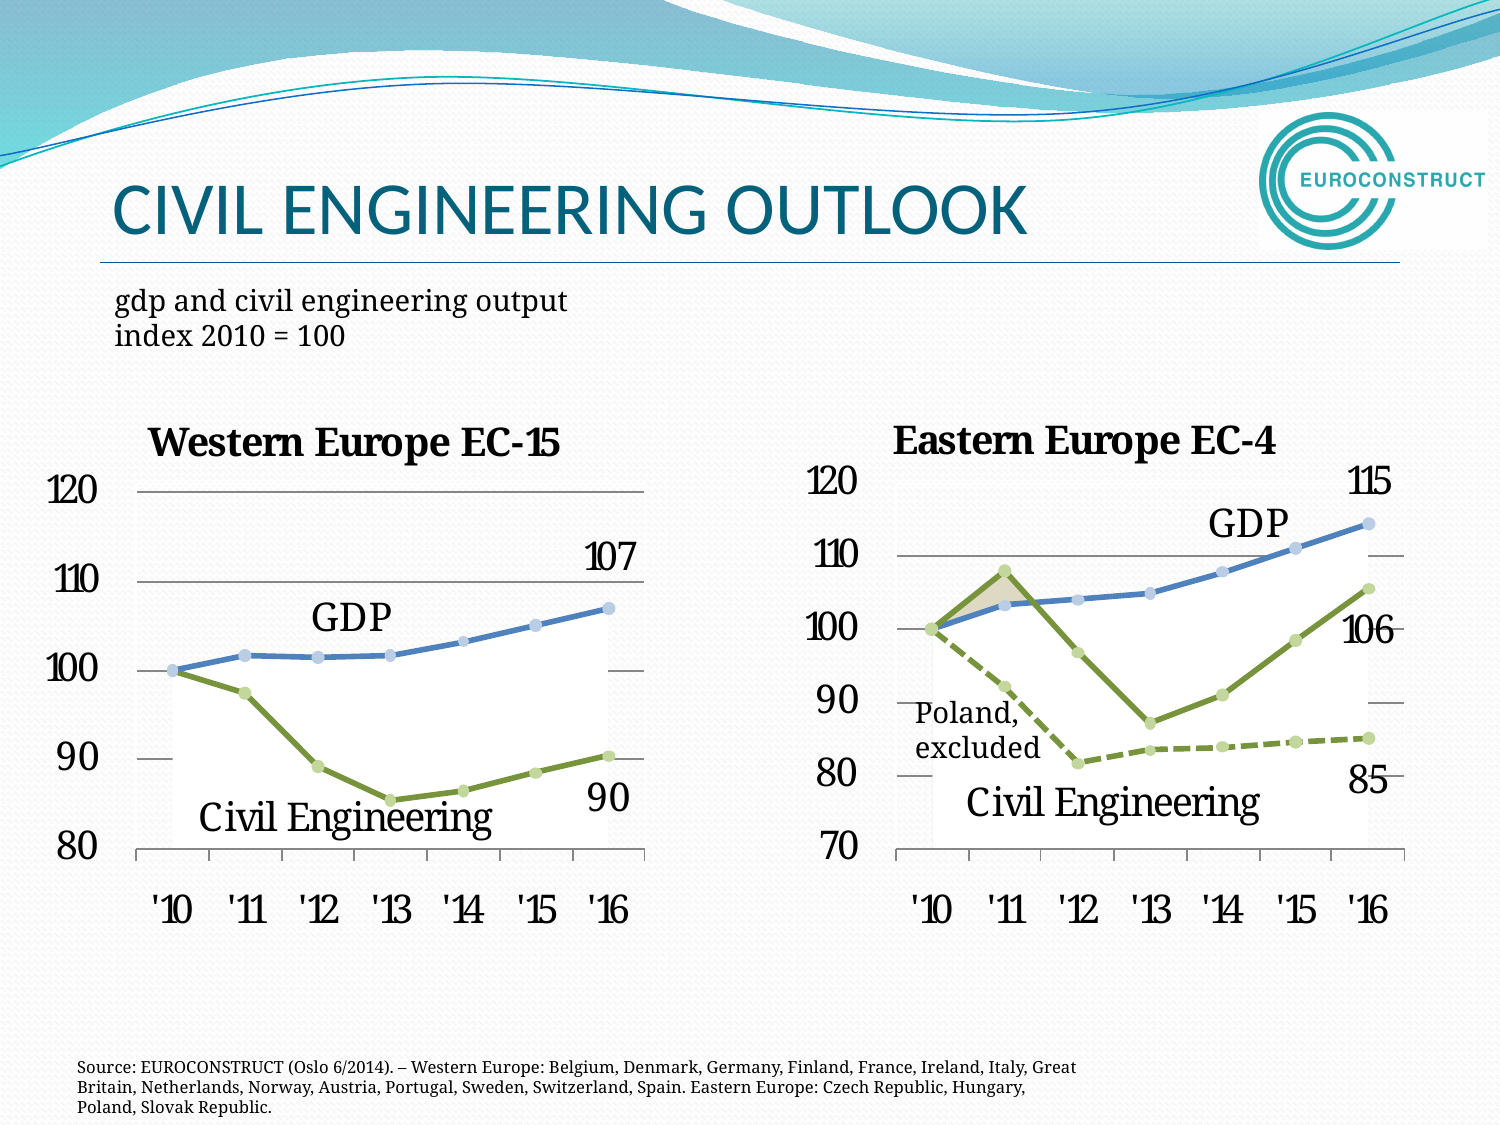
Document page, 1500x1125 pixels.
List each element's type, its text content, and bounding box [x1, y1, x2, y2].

text_box CIVIL ENGINEERING OUTLOOK [112, 115, 1255, 250]
text_box NL [1252, 115, 1259, 250]
picture [37, 405, 1468, 951]
text_box gdp and civil engineering output index 2010 = 100 [99, 274, 788, 360]
text_box Source: EUROCONSTRUCT (Oslo 6/2014). – Western Europe: Belgium, Denmark, Germany, Finland, France, Ireland, Italy, Great Britain, Netherlands, Norway, Austria, Portugal, Sweden, Switzerland, Spain. Eastern Europe: Czech Republic, Hungary, Poland, Slovak Republic. [62, 1049, 1100, 1125]
picture [1259, 112, 1488, 251]
